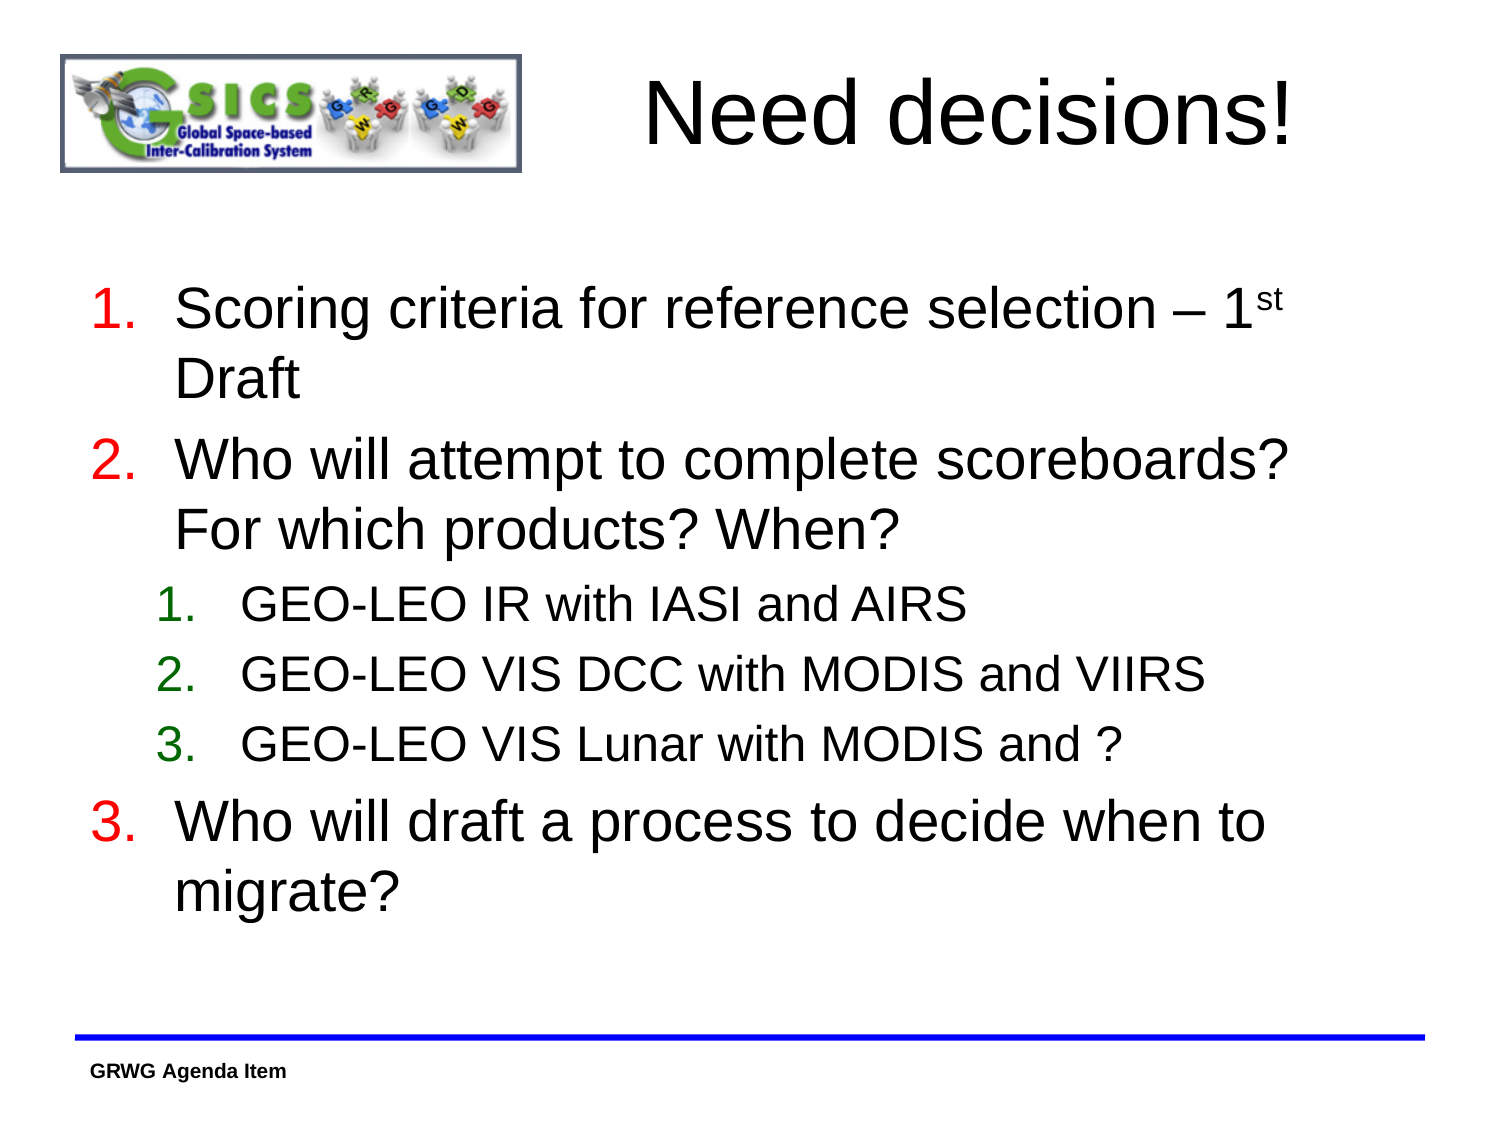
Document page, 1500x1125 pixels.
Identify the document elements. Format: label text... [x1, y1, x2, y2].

list Scoring criteria for reference selection – 1st Draft Who will attempt to complete scoreboards? For which products? When? GEO-LEO IR with IASI and AIRS GEO-LEO VIS DCC with MODIS and VIIRS GEO-LEO VIS Lunar with MODIS and ? Who will draft a process to decide when to migrate? [74, 262, 1426, 1006]
picture [60, 54, 512, 173]
title Need decisions! [512, 45, 1425, 233]
